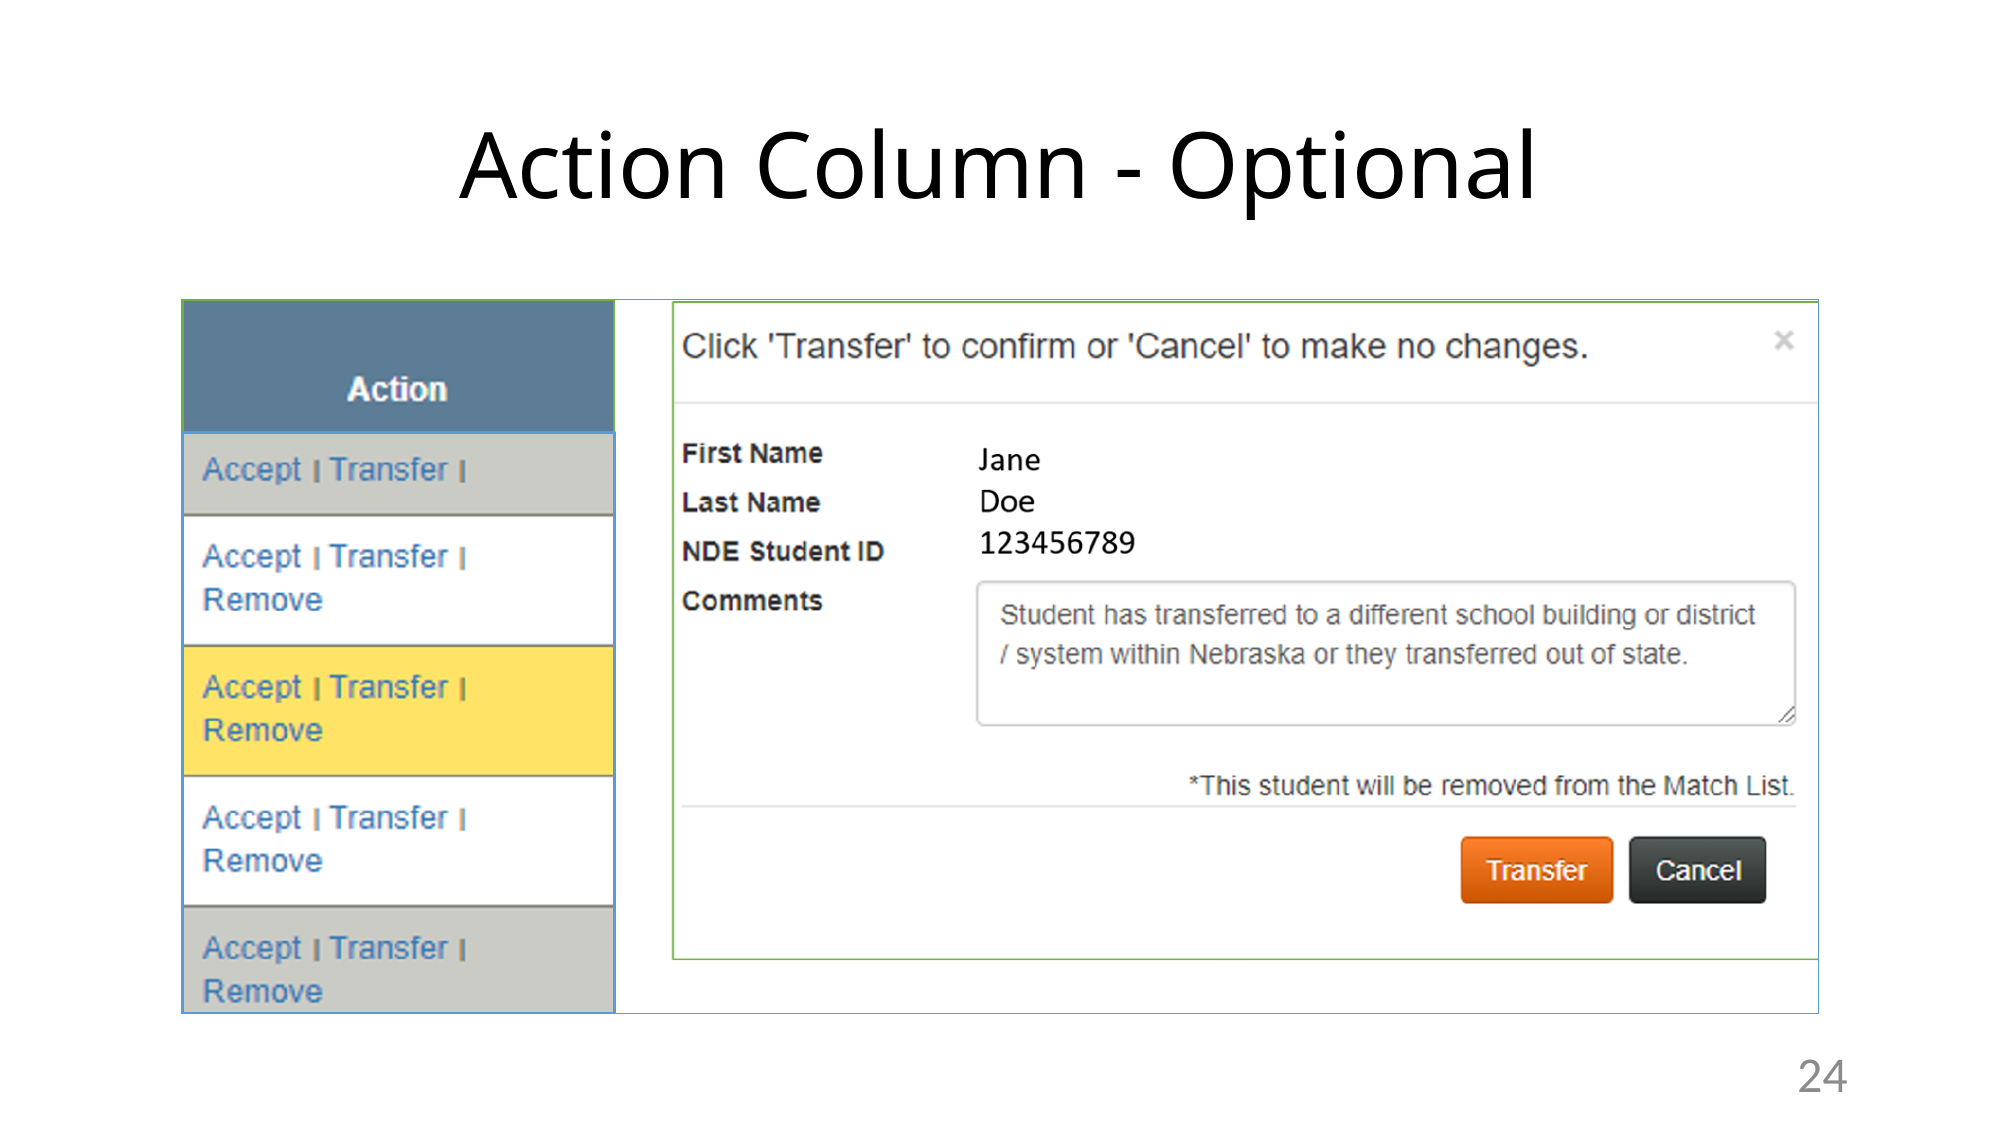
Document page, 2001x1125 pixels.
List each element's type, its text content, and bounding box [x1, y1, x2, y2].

slide_number 24 [1412, 1042, 1863, 1103]
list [181, 299, 1819, 1014]
title Action Column - Optional [137, 59, 1863, 278]
